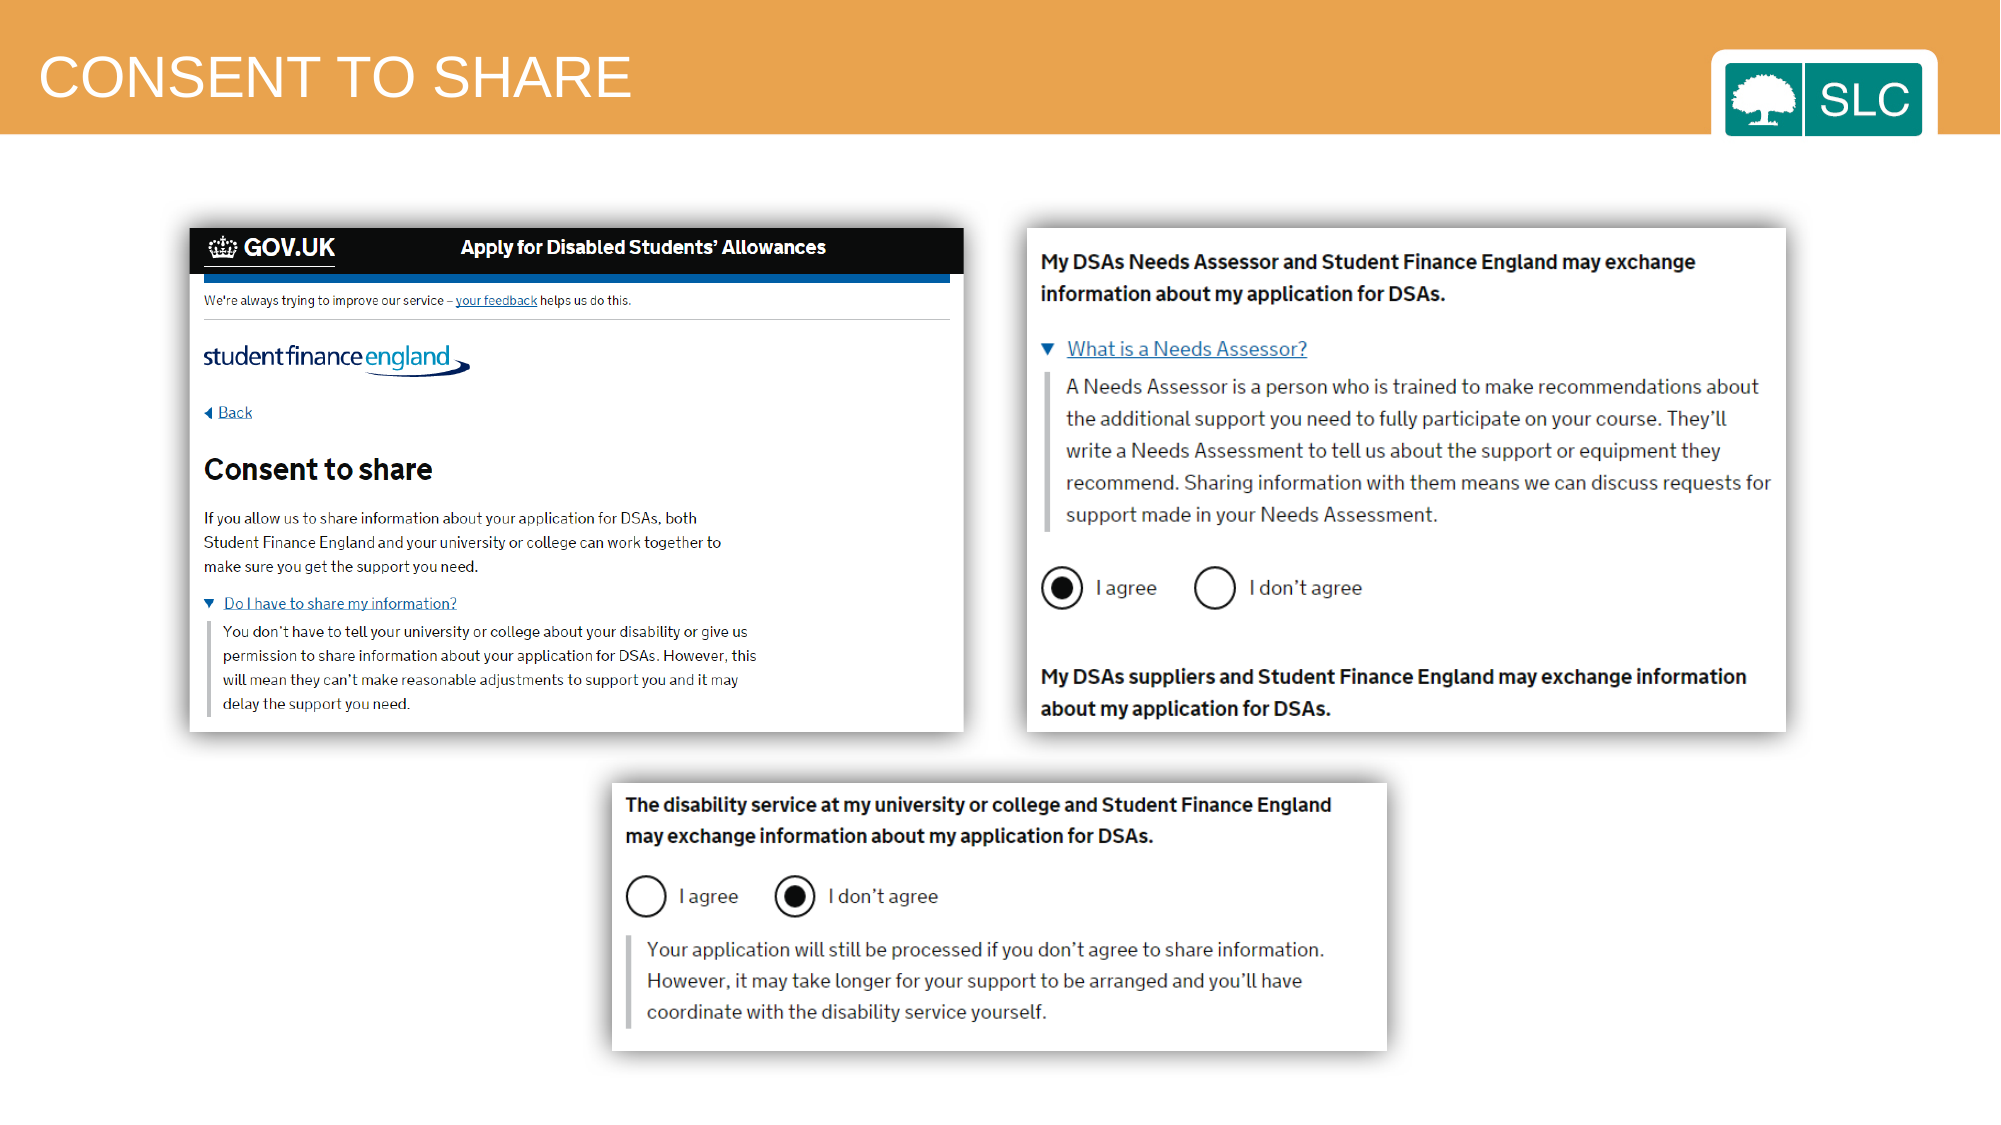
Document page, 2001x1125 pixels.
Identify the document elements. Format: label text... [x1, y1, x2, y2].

picture [0, 0, 2000, 1125]
title CONSENT TO SHARE [38, 39, 1372, 227]
